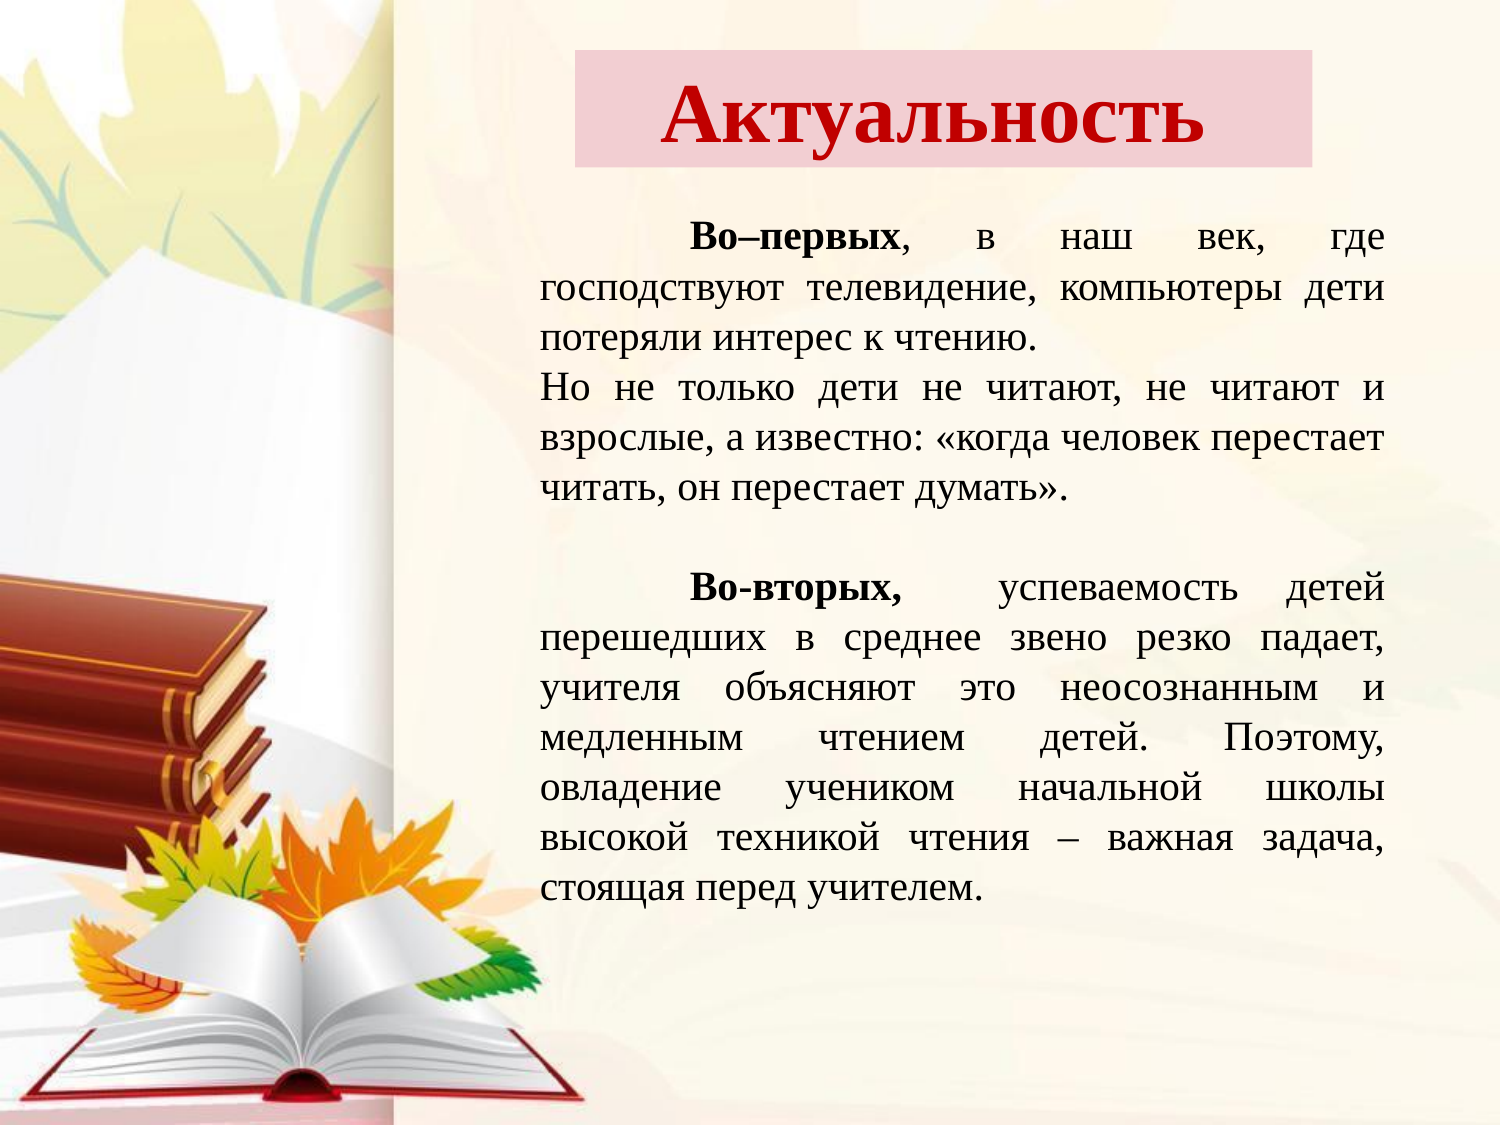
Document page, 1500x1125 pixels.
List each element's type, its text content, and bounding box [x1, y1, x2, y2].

picture [0, 0, 1500, 1125]
text_box Во–первых, в наш век, где господствуют телевидение, компьютеры дети потеряли интерес к чтению. Но не только дети не читают, не читают и взрослые, а известно: «когда человек перестает читать, он перестает думать». Во-вторых, успеваемость детей перешедших в среднее звено резко падает, учителя объясняют это неосознанным и медленным чтением детей. Поэтому, овладение учеником начальной школы высокой техникой чтения – важная задача, стоящая перед учителем. [525, 201, 1400, 917]
title Актуальность [575, 50, 1313, 168]
